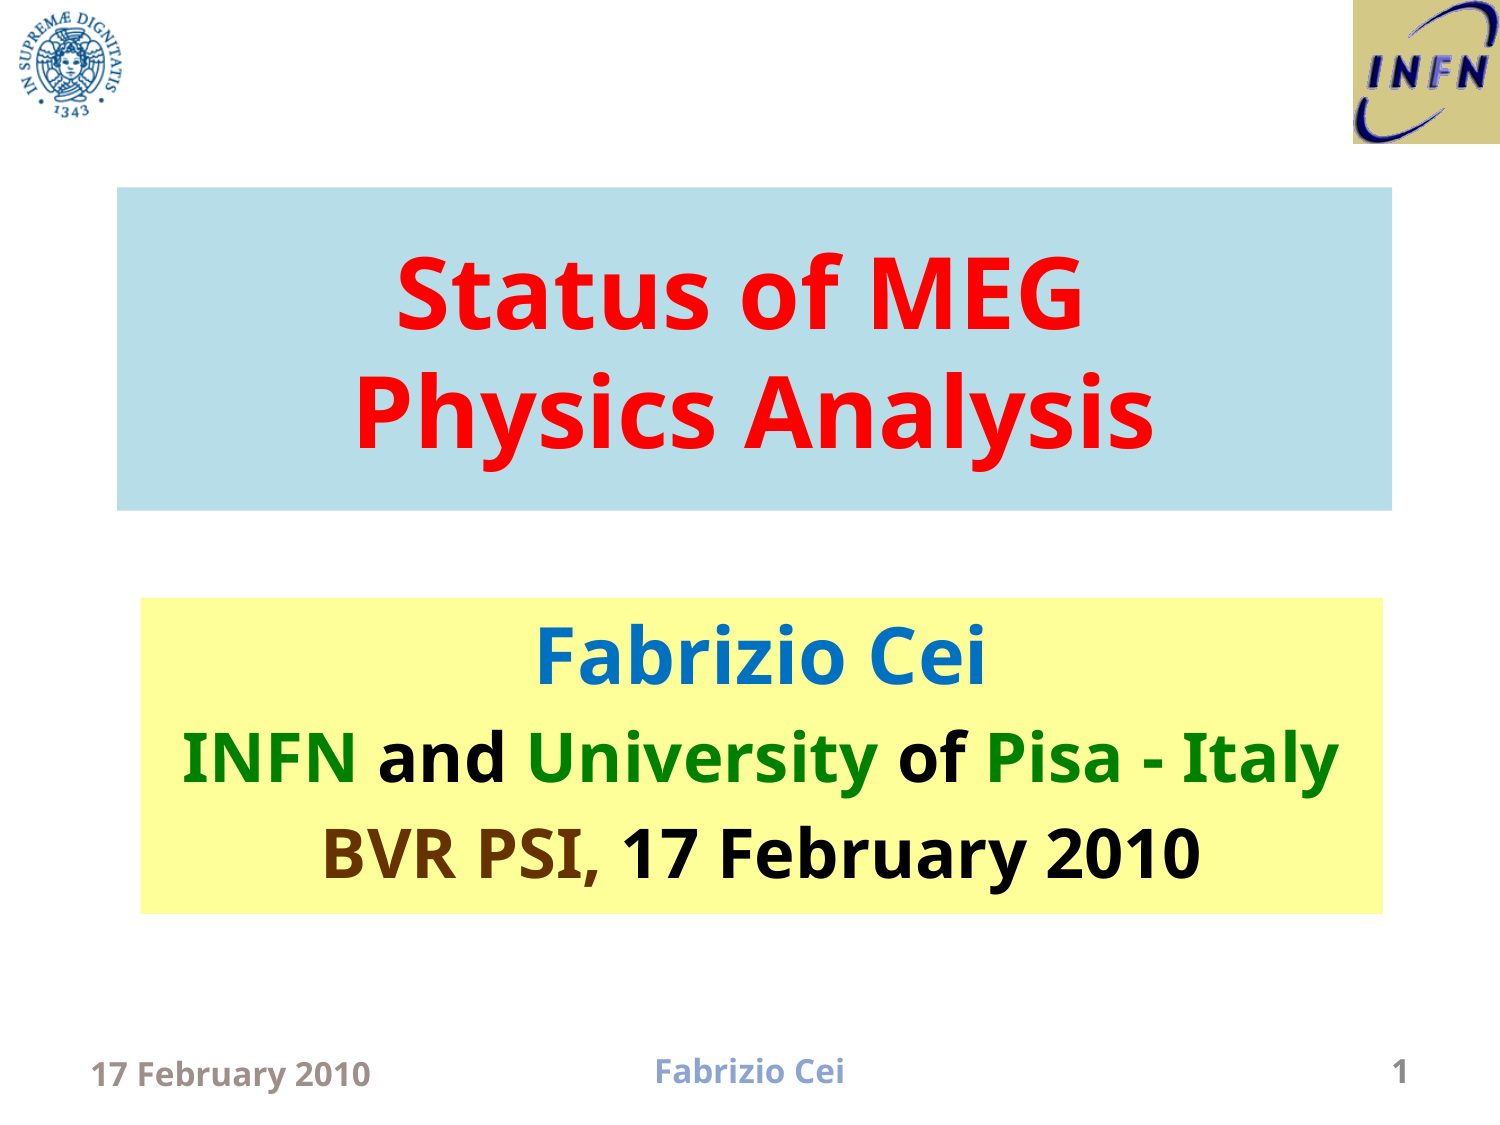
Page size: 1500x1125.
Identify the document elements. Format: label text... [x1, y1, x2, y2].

picture [1353, 0, 1500, 144]
subtitle Fabrizio Cei INFN and University of Pisa - Italy BVR PSI, 17 February 2010 [140, 597, 1383, 914]
title Status of MEG Physics Analysis [117, 187, 1393, 511]
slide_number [75, 1042, 425, 1103]
slide_number 1 [1074, 1042, 1425, 1103]
picture [0, 0, 141, 138]
footer Fabrizio Cei [512, 1042, 988, 1103]
